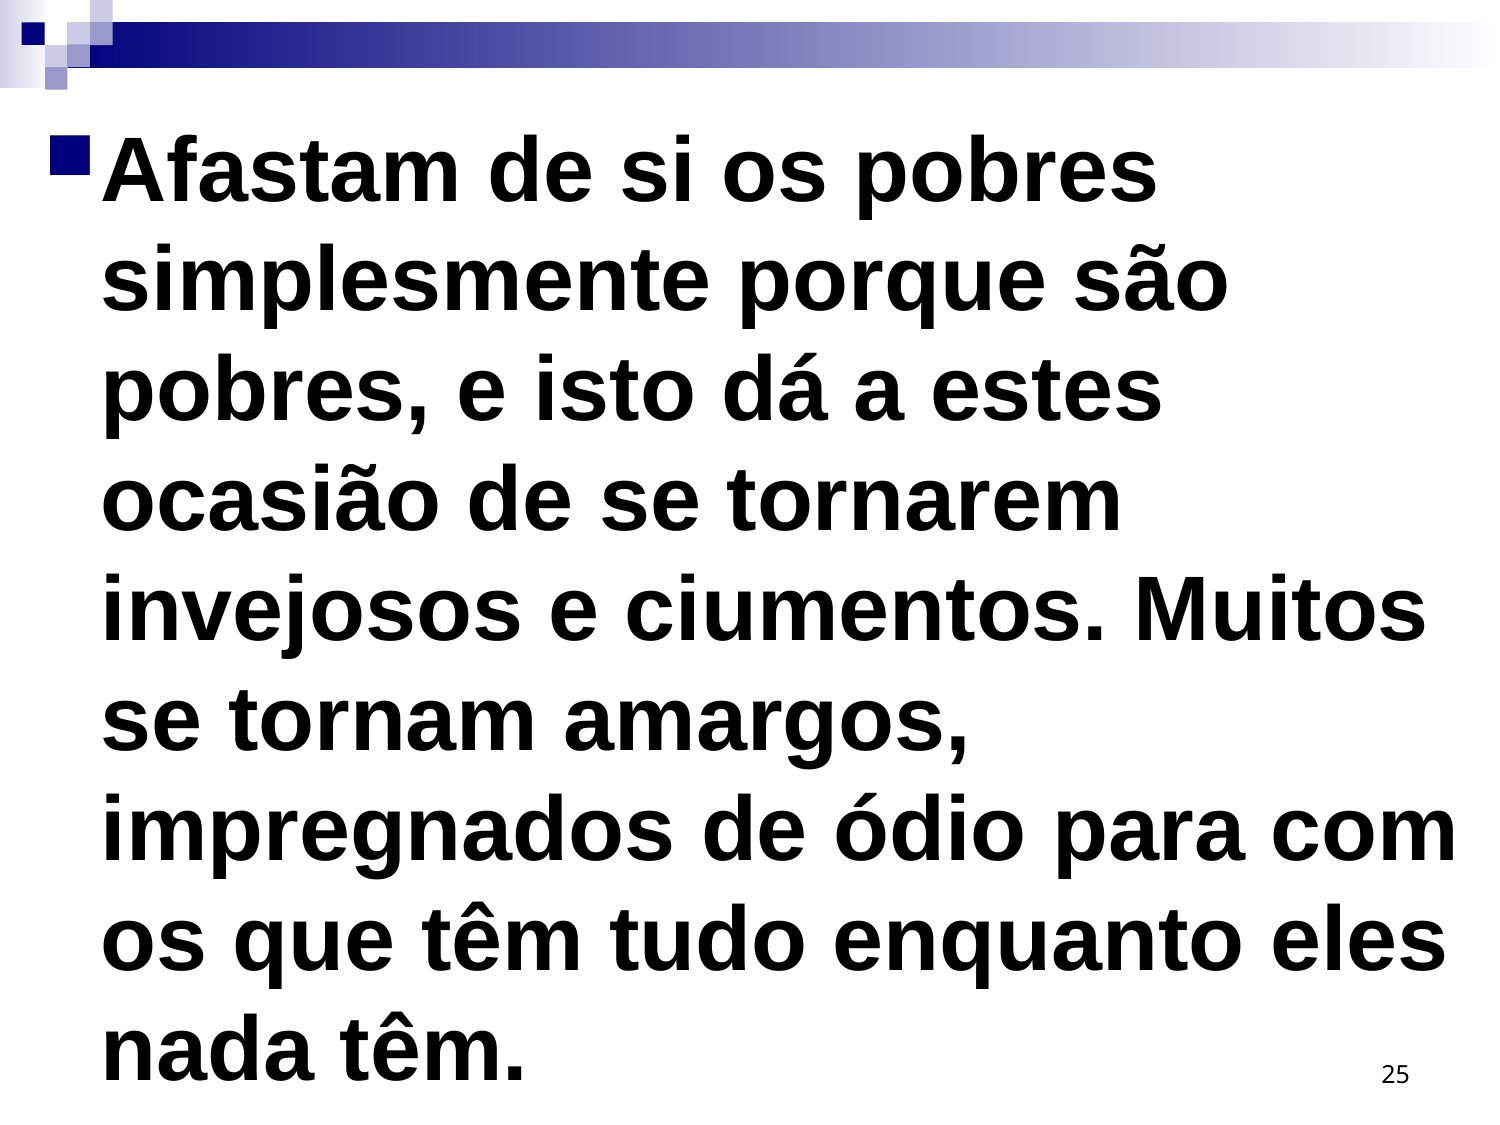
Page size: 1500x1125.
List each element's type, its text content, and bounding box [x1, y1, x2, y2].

list Afastam de si os pobres simplesmente porque são pobres, e isto dá a estes ocasião de se tornarem invejosos e ciumentos. Muitos se tornam amargos, impregnados de ódio para com os que têm tudo enquanto eles nada têm. [29, 101, 1500, 1125]
